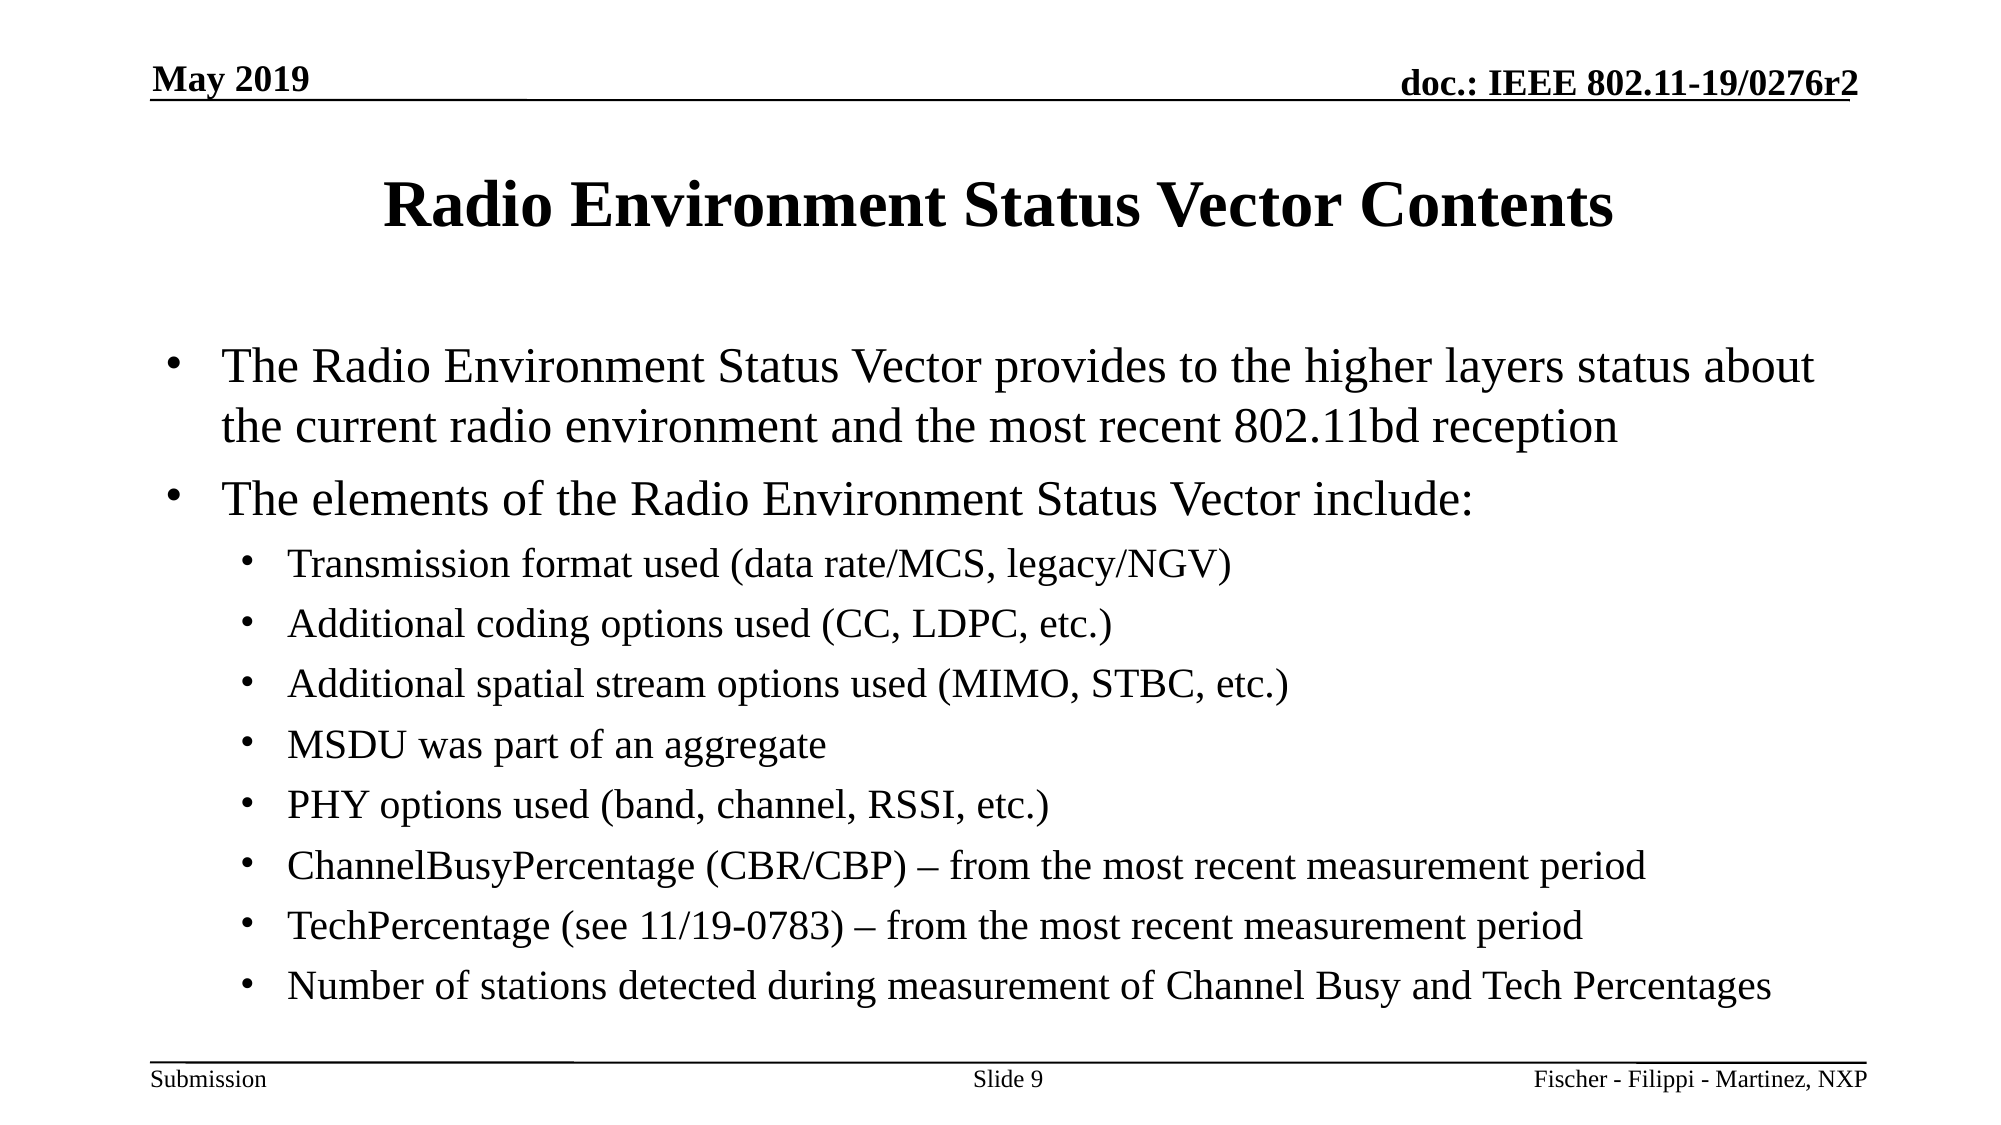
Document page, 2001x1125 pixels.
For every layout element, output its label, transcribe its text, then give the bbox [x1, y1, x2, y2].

footer Fischer - Filippi - Martinez, NXP [1171, 1061, 1869, 1093]
slide_number Slide 9 [950, 1061, 1067, 1123]
list The Radio Environment Status Vector provides to the higher layers status about the current radio environment and the most recent 802.11bd reception The elements of the Radio Environment Status Vector include: Transmission format used (data rate/MCS, legacy/NGV) Additional coding options used (CC, LDPC, etc.) Additional spatial stream options used (MIMO, STBC, etc.) MSDU was part of an aggregate PHY options used (band, channel, RSSI, etc.) ChannelBusyPercentage (CBR/CBP) – from the most recent measurement period TechPercentage (see 11/19-0783) – from the most recent measurement period Number of stations detected during measurement of Channel Busy and Tech Percentages [149, 324, 1850, 1063]
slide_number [152, 54, 563, 100]
title Radio Environment Status Vector Contents [149, 112, 1850, 288]
